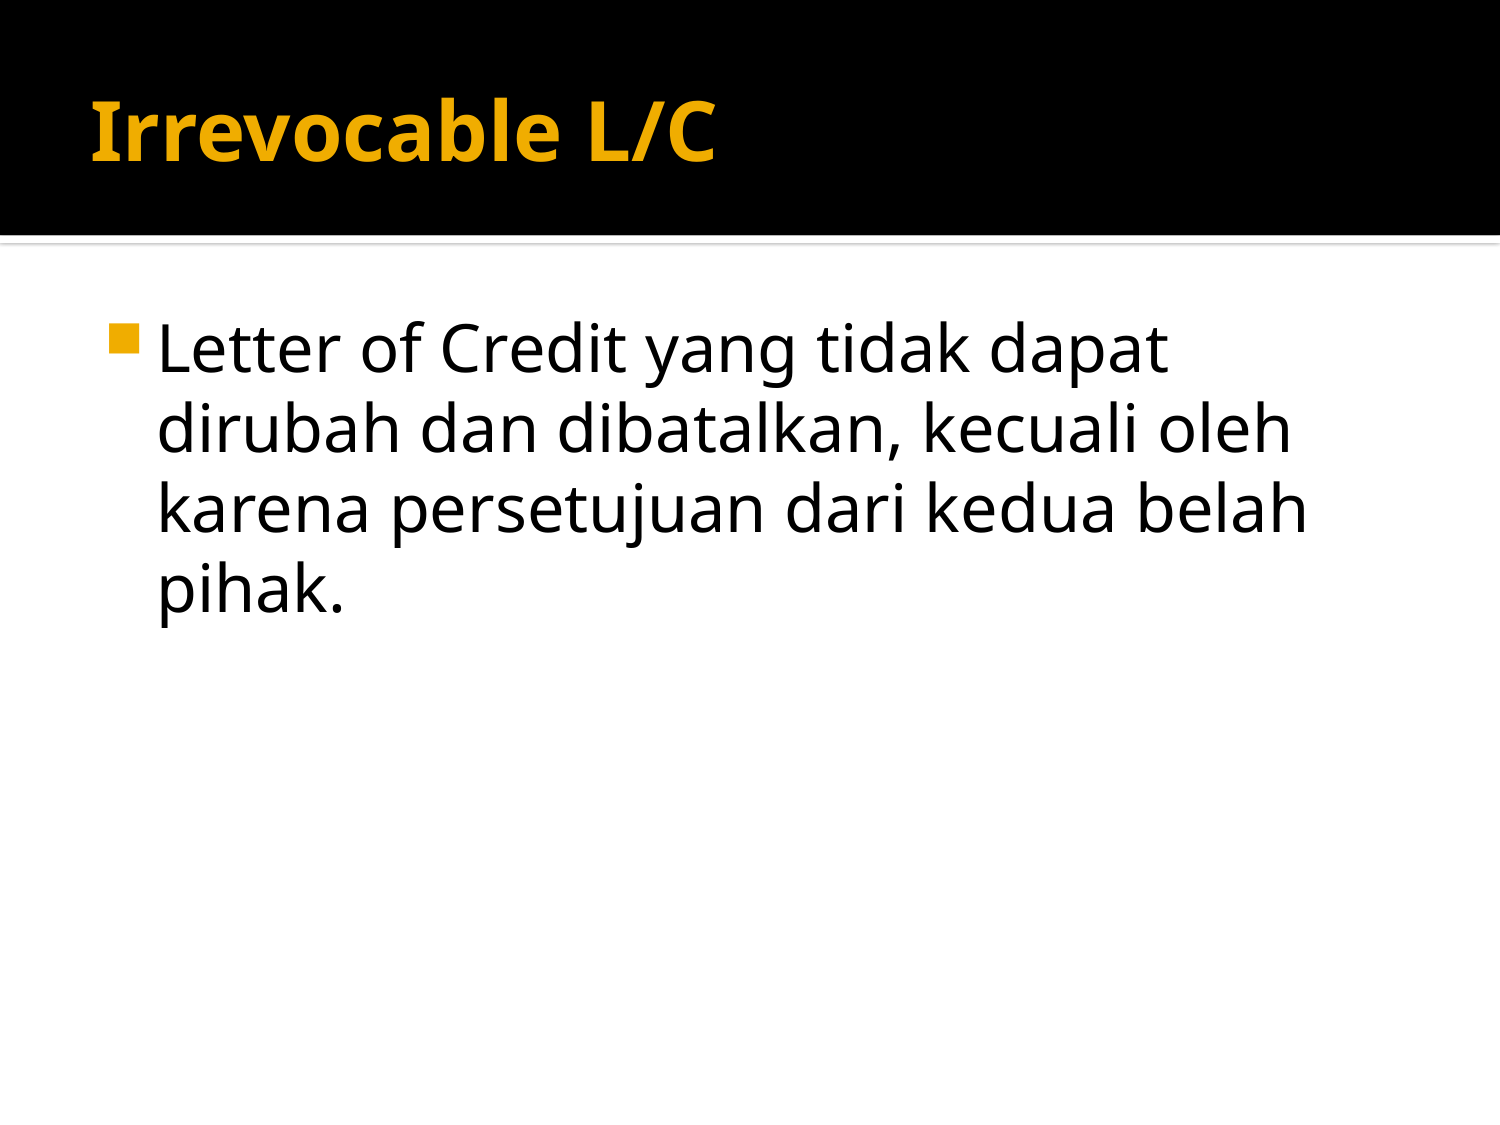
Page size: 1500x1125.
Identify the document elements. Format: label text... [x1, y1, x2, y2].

title Irrevocable L/C [75, 25, 1425, 231]
list Letter of Credit yang tidak dapat dirubah dan dibatalkan, kecuali oleh karena persetujuan dari kedua belah pihak. [75, 291, 1425, 1050]
